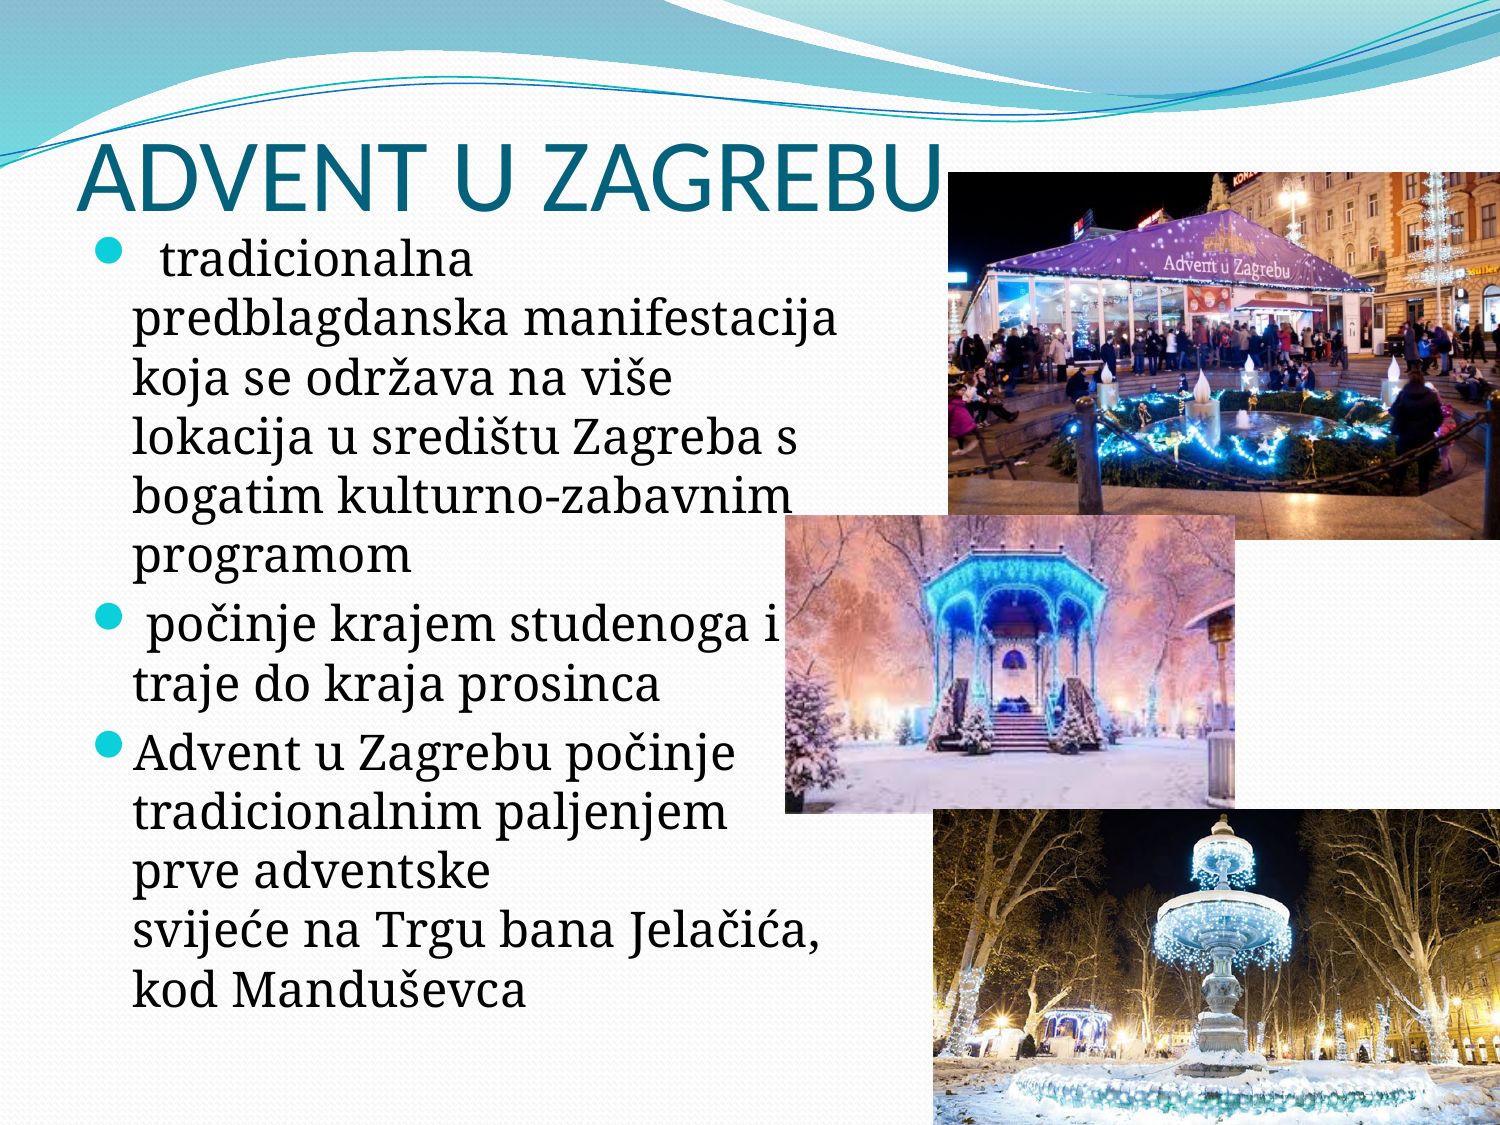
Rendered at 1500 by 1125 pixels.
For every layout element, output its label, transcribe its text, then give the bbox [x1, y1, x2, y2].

title ADVENT U ZAGREBU [76, 42, 1012, 233]
picture [785, 172, 1500, 1125]
list tradicionalna predblagdanska manifestacija koja se održava na više lokacija u središtu Zagreba s bogatim kulturno-zabavnim programom počinje krajem studenoga i traje do kraja prosinca Advent u Zagrebu počinje tradicionalnim paljenjem prve adventske svijeće na Trgu bana Jelačića, kod Manduševca [76, 219, 857, 1071]
